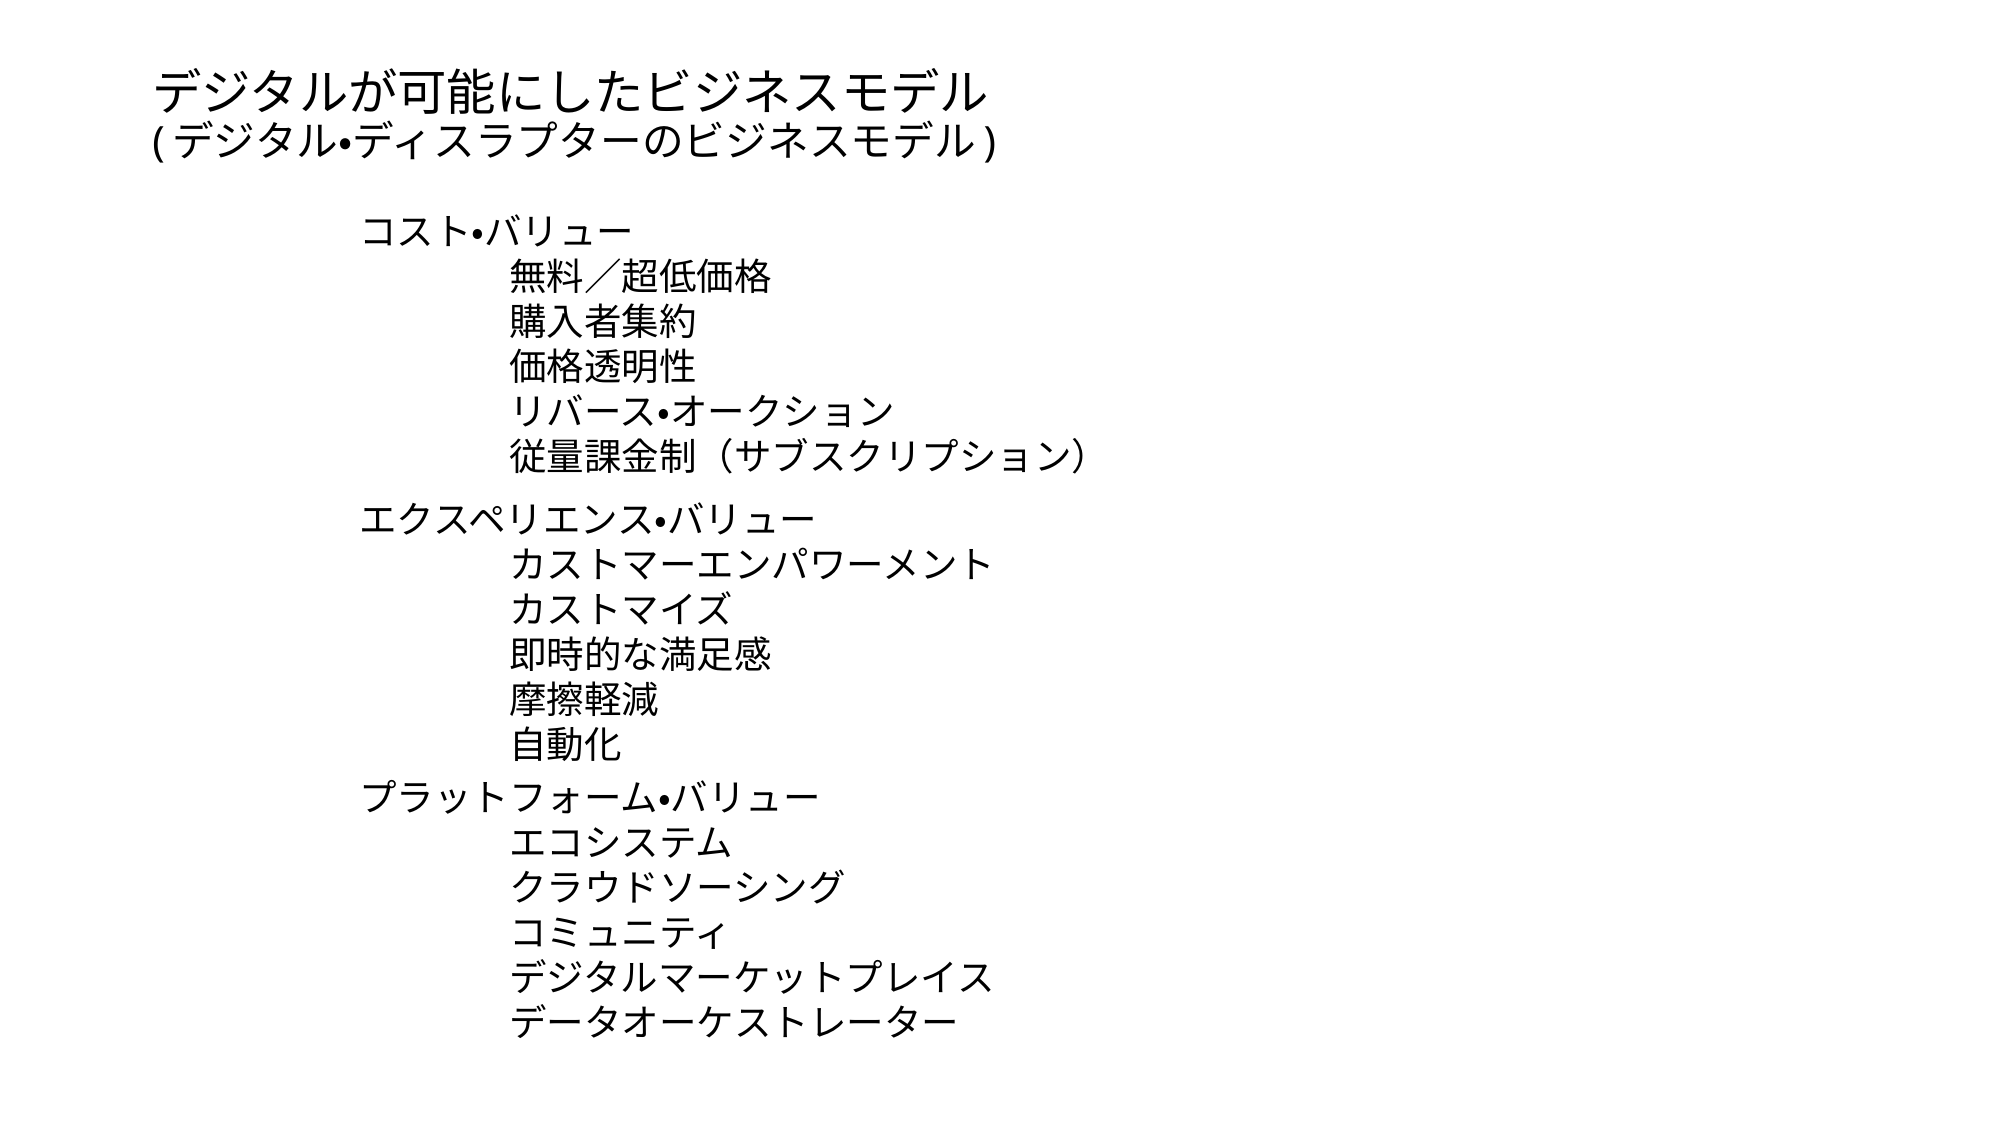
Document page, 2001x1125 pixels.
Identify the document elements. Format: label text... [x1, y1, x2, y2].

text_box コスト・バリュー 無料／超低価格 購入者集約 価格透明性 リバース・オークション 従量課金制（サブスクリプション） [344, 200, 1459, 486]
text_box プラットフォーム・バリュー エコシステム クラウドソーシング コミュニティ デジタルマーケットプレイス データオーケストレーター [344, 766, 1294, 1052]
text_box エクスペリエンス・バリュー カストマーエンパワーメント カストマイズ 即時的な満足感 摩擦軽減 自動化 [344, 488, 1334, 774]
title デジタルが可能にしたビジネスモデル (デジタル・ディスラプターのビジネスモデル) [137, 59, 1863, 174]
